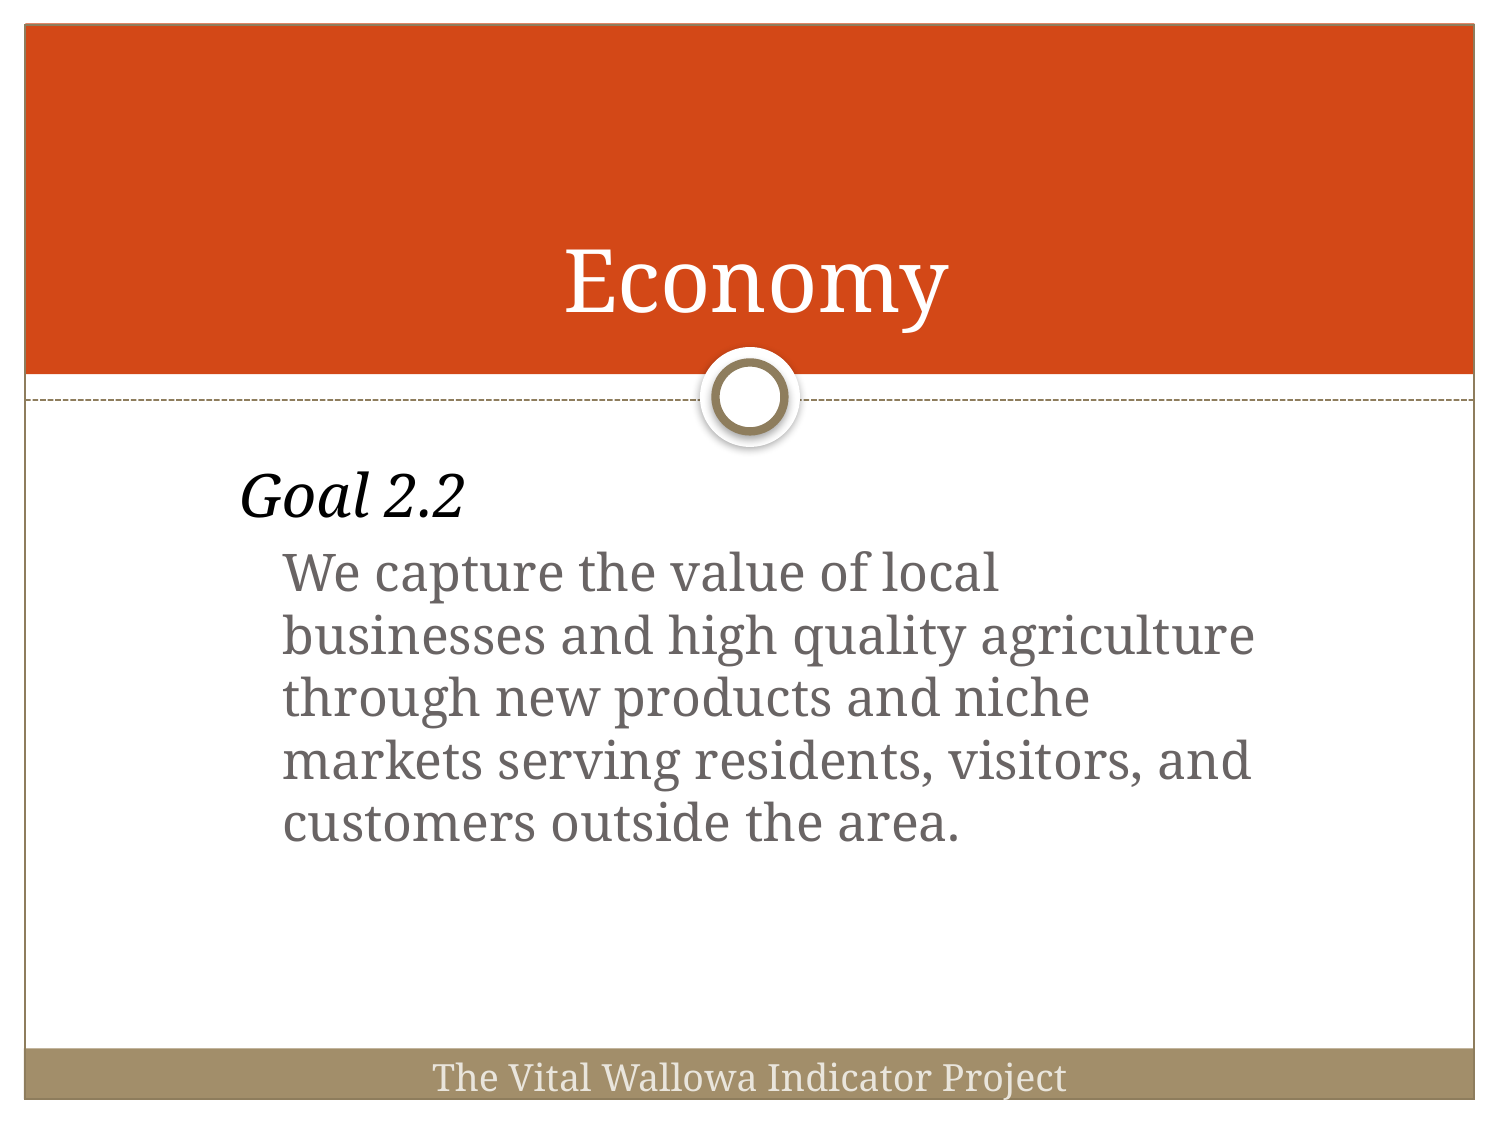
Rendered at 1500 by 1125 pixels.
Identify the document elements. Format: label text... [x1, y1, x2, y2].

text_box The Vital Wallowa Indicator Project [412, 1046, 1088, 1107]
list Goal 2.2 We capture the value of local businesses and high quality agriculture through new products and niche markets serving residents, visitors, and customers outside the area. [224, 450, 1288, 913]
title Economy [118, 87, 1394, 338]
